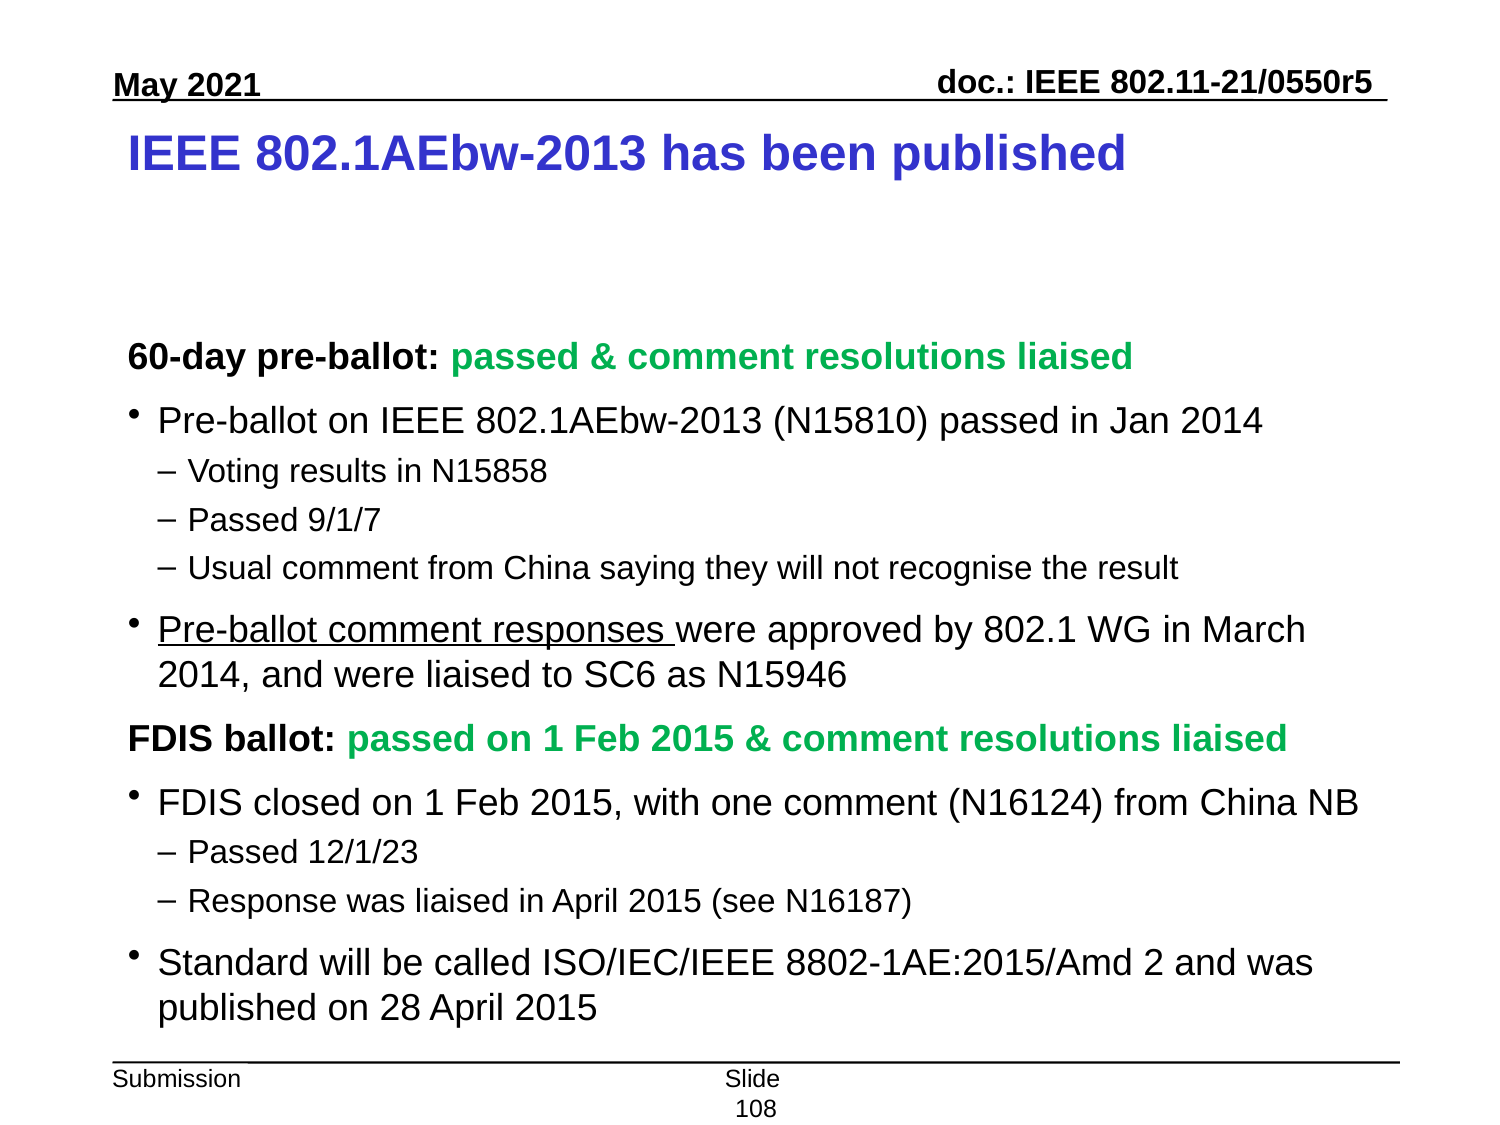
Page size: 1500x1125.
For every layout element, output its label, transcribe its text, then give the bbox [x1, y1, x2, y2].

slide_number Slide 108 [709, 1061, 803, 1093]
title IEEE 802.1AEbw-2013 has been published [112, 112, 1388, 288]
list 60-day pre-ballot: passed & comment resolutions liaised Pre-ballot on IEEE 802.1AEbw-2013 (N15810) passed in Jan 2014 Voting results in N15858 Passed 9/1/7 Usual comment from China saying they will not recognise the result Pre-ballot comment responses were approved by 802.1 WG in March 2014, and were liaised to SC6 as N15946 FDIS ballot: passed on 1 Feb 2015 & comment resolutions liaised FDIS closed on 1 Feb 2015, with one comment (N16124) from China NB Passed 12/1/23 Response was liaised in April 2015 (see N16187) Standard will be called ISO/IEC/IEEE 8802-1AE:2015/Amd 2 and was published on 28 April 2015 [112, 324, 1388, 1000]
